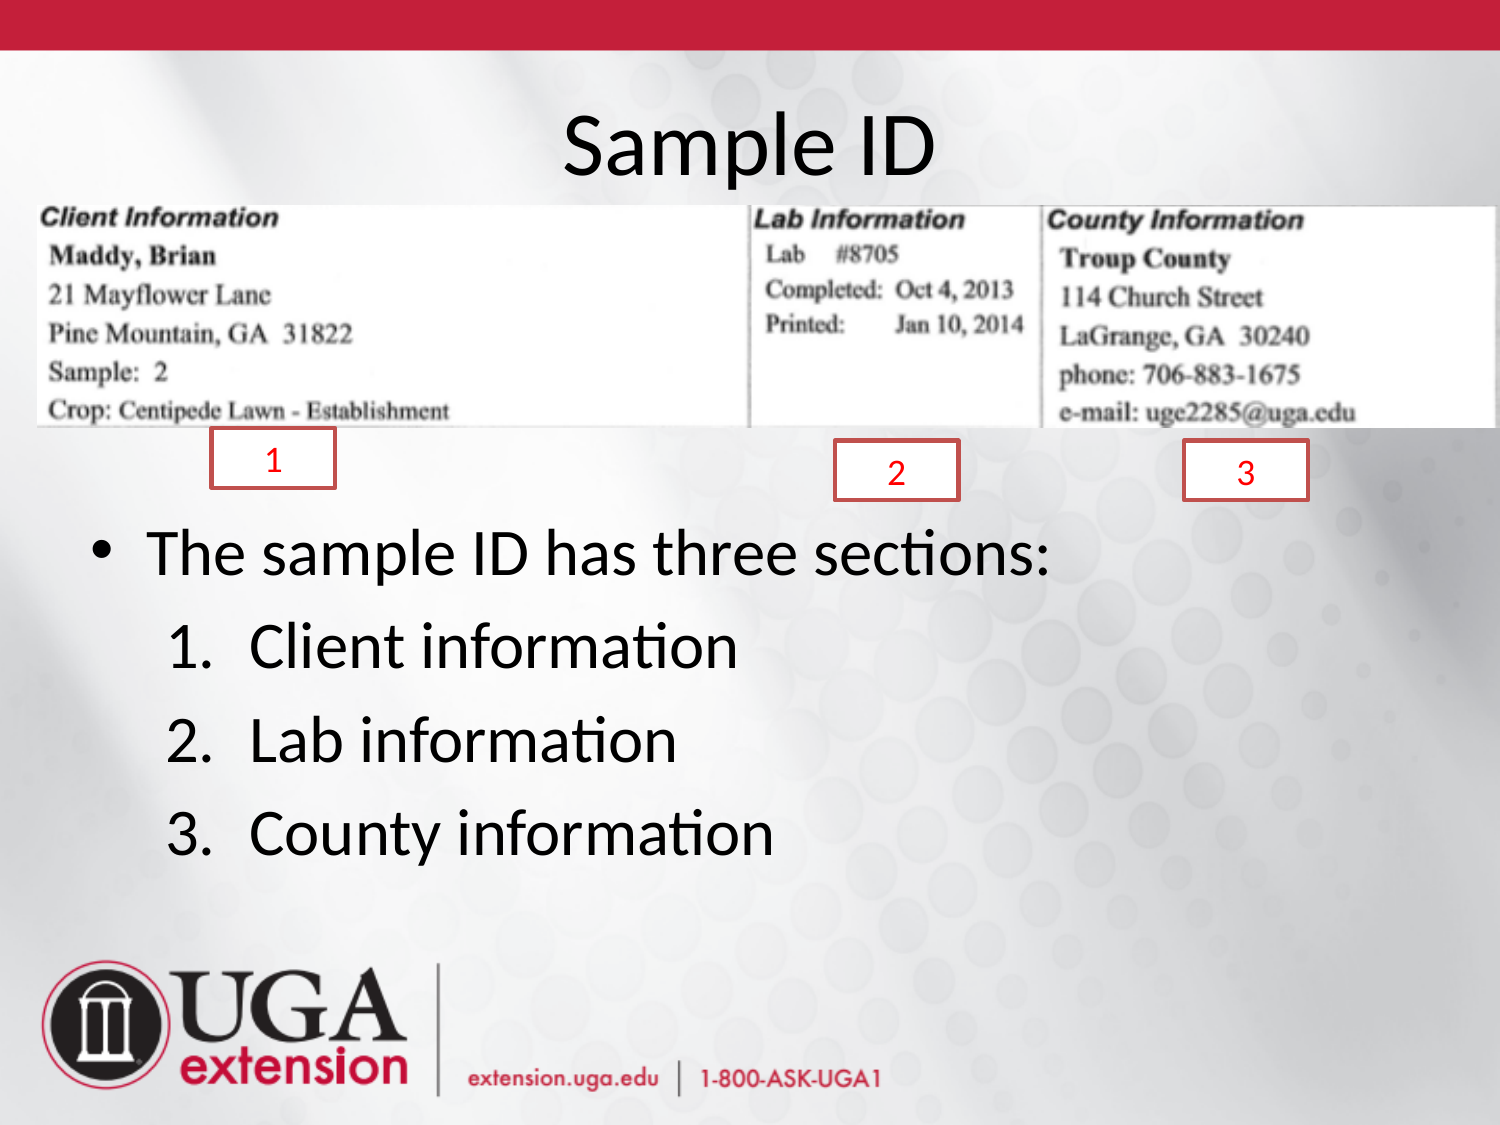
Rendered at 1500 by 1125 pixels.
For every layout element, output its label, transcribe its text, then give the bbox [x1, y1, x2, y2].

text_box 1 [209, 437, 337, 490]
list The sample ID has three sections: Client information Lab information County information [75, 501, 1425, 943]
text_box 2 [833, 438, 961, 502]
title Sample ID [75, 45, 1425, 203]
picture [37, 204, 1500, 429]
text_box 3 [1182, 438, 1310, 502]
